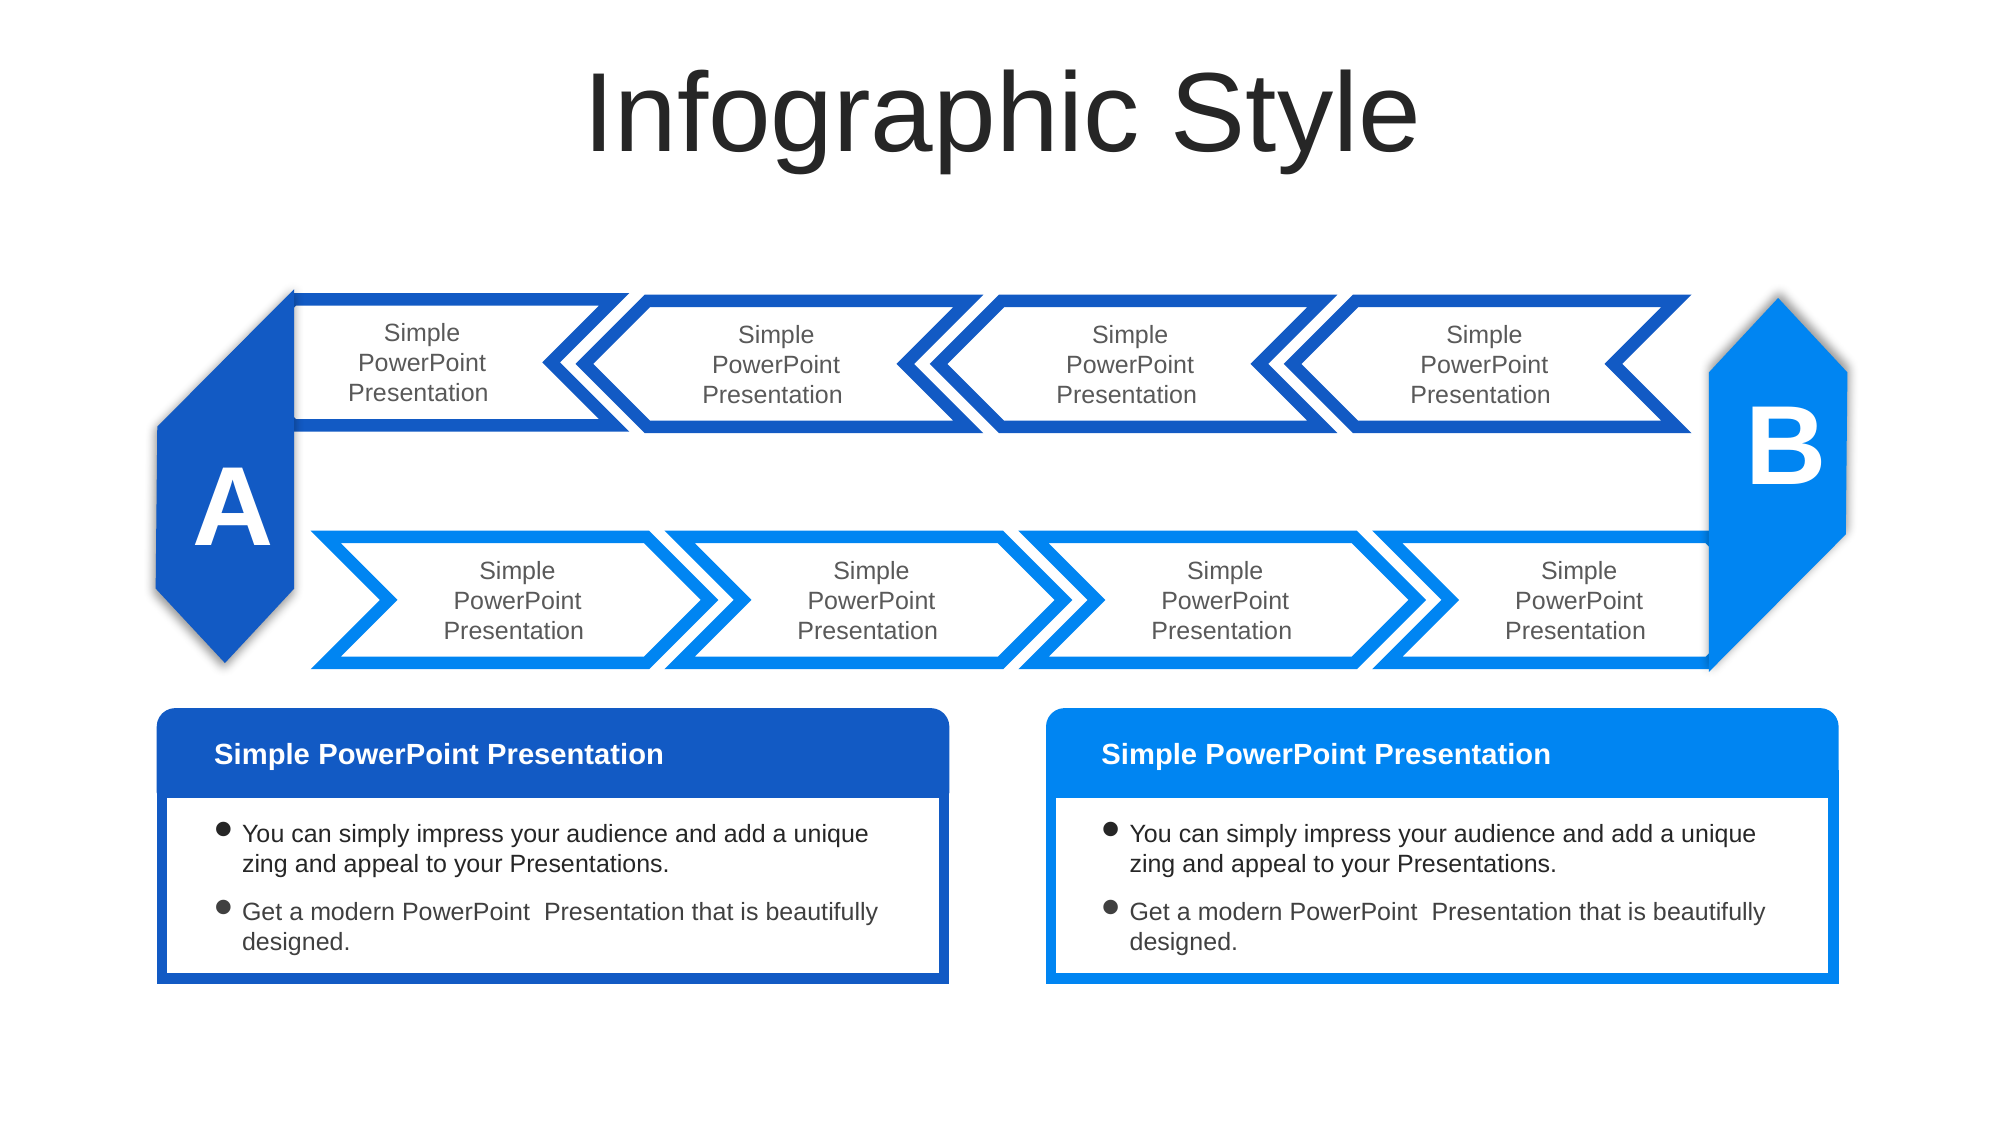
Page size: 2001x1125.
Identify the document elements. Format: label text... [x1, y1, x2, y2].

text_box [290, 298, 617, 427]
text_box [199, 810, 912, 964]
text_box A [177, 425, 273, 576]
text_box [161, 713, 945, 979]
text_box Simple PowerPoint Presentation [1488, 546, 1671, 652]
text_box [1714, 305, 1843, 660]
text_box Simple PowerPoint Presentation [1393, 310, 1576, 416]
text_box [1384, 535, 1713, 664]
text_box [1086, 810, 1799, 964]
text_box [937, 299, 1325, 428]
text_box Simple PowerPoint Presentation [426, 546, 609, 652]
text_box Simple PowerPoint Presentation [1134, 546, 1317, 652]
text_box [160, 301, 289, 656]
text_box Simple PowerPoint Presentation [685, 310, 868, 416]
text_box [1291, 299, 1679, 428]
text_box [1030, 535, 1419, 664]
text_box [323, 535, 712, 664]
text_box Simple PowerPoint Presentation [331, 309, 513, 414]
text_box [677, 535, 1065, 664]
text_box B [1731, 364, 1826, 515]
text_box [582, 299, 971, 428]
list Infographic Style [53, 55, 1952, 175]
text_box Simple PowerPoint Presentation [780, 546, 963, 652]
text_box Simple PowerPoint Presentation [1039, 310, 1222, 416]
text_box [1051, 713, 1834, 979]
